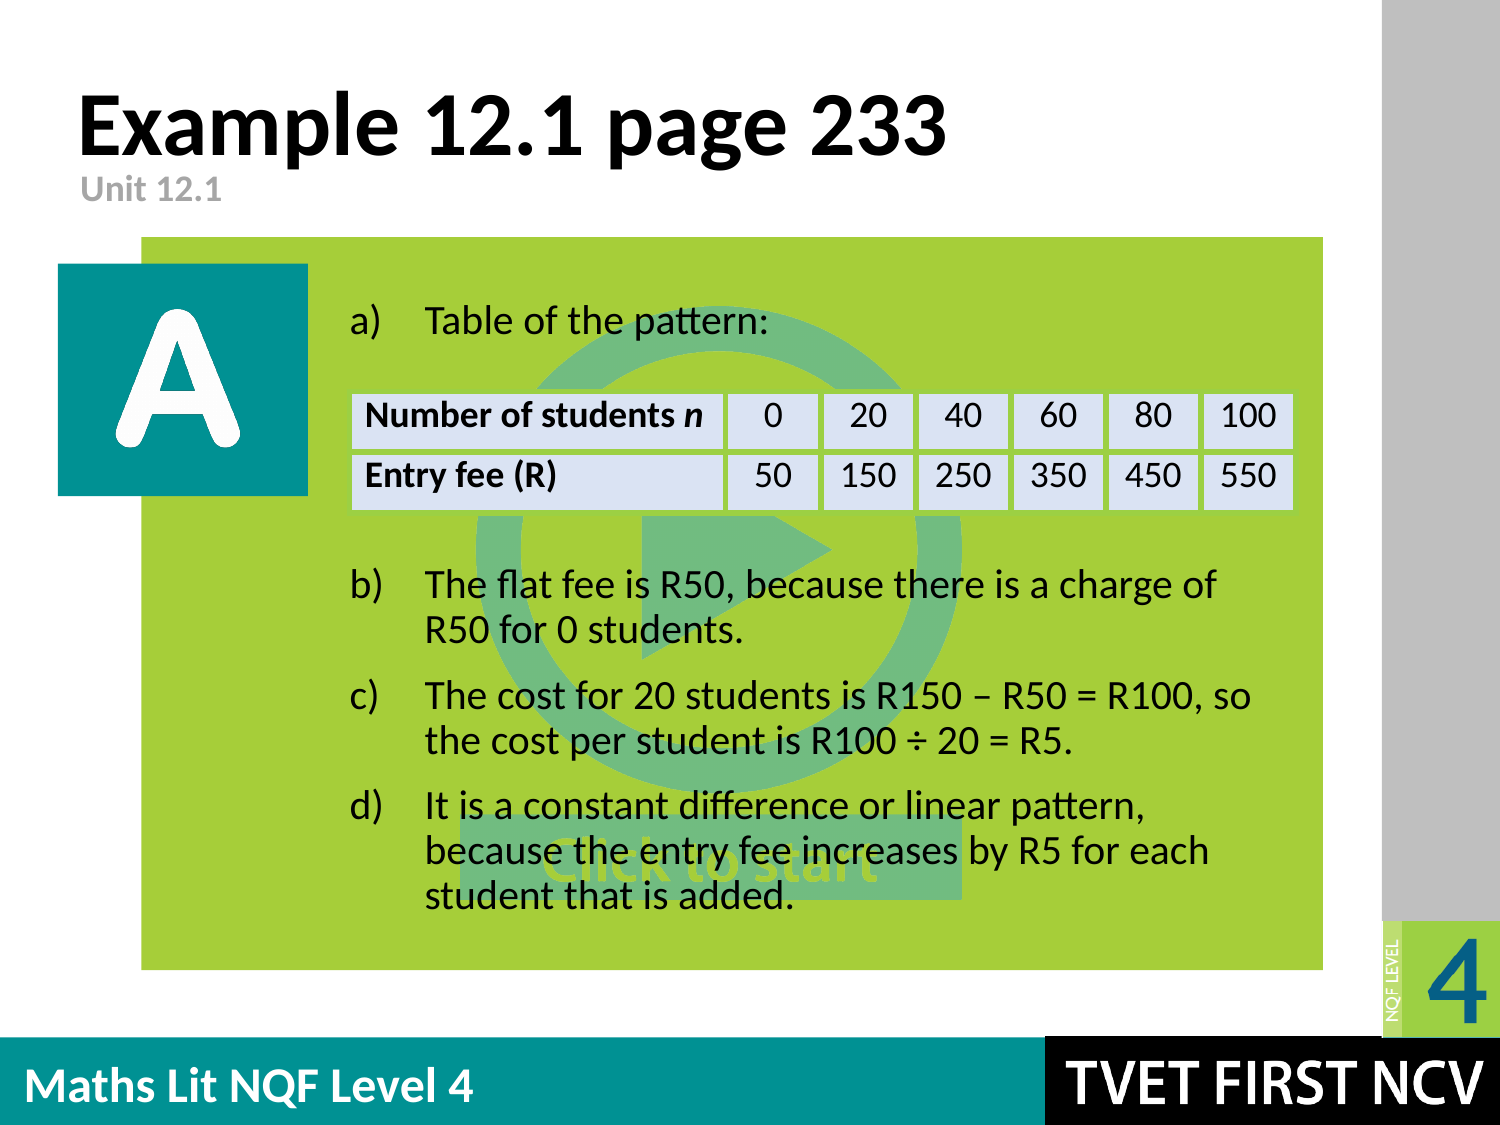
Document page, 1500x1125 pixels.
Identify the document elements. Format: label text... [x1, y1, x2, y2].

table_cell 250 [962, 455, 1008, 510]
picture [460, 306, 962, 900]
table_cell 550 [1204, 455, 1293, 510]
title Example 12.1 page 233 [62, 68, 1360, 187]
table_header 40 [962, 394, 1008, 449]
table_cell 450 [1109, 455, 1198, 510]
list Unit 12.1 [65, 161, 1363, 212]
table_header 100 [1204, 394, 1293, 449]
table_header 60 [1014, 394, 1103, 449]
table_cell Entry fee (R) [352, 455, 460, 510]
text_box Table of the pattern: The flat fee is R50, because there is a charge of R50 for 0 students. The cost for 20 students is R150 – R50 = R100, so the cost per student is R100 ÷ 20 = R5. It is a constant difference or linear pattern, because the entry fee increases by R5 for each student that is added. [334, 291, 1297, 841]
text_box [140, 236, 1324, 971]
table_header Number of students n [352, 394, 460, 449]
picture [1381, 921, 1500, 1038]
table_header 80 [1109, 394, 1198, 449]
picture [1065, 1050, 1484, 1120]
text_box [57, 263, 309, 497]
table_cell 350 [1014, 455, 1103, 510]
